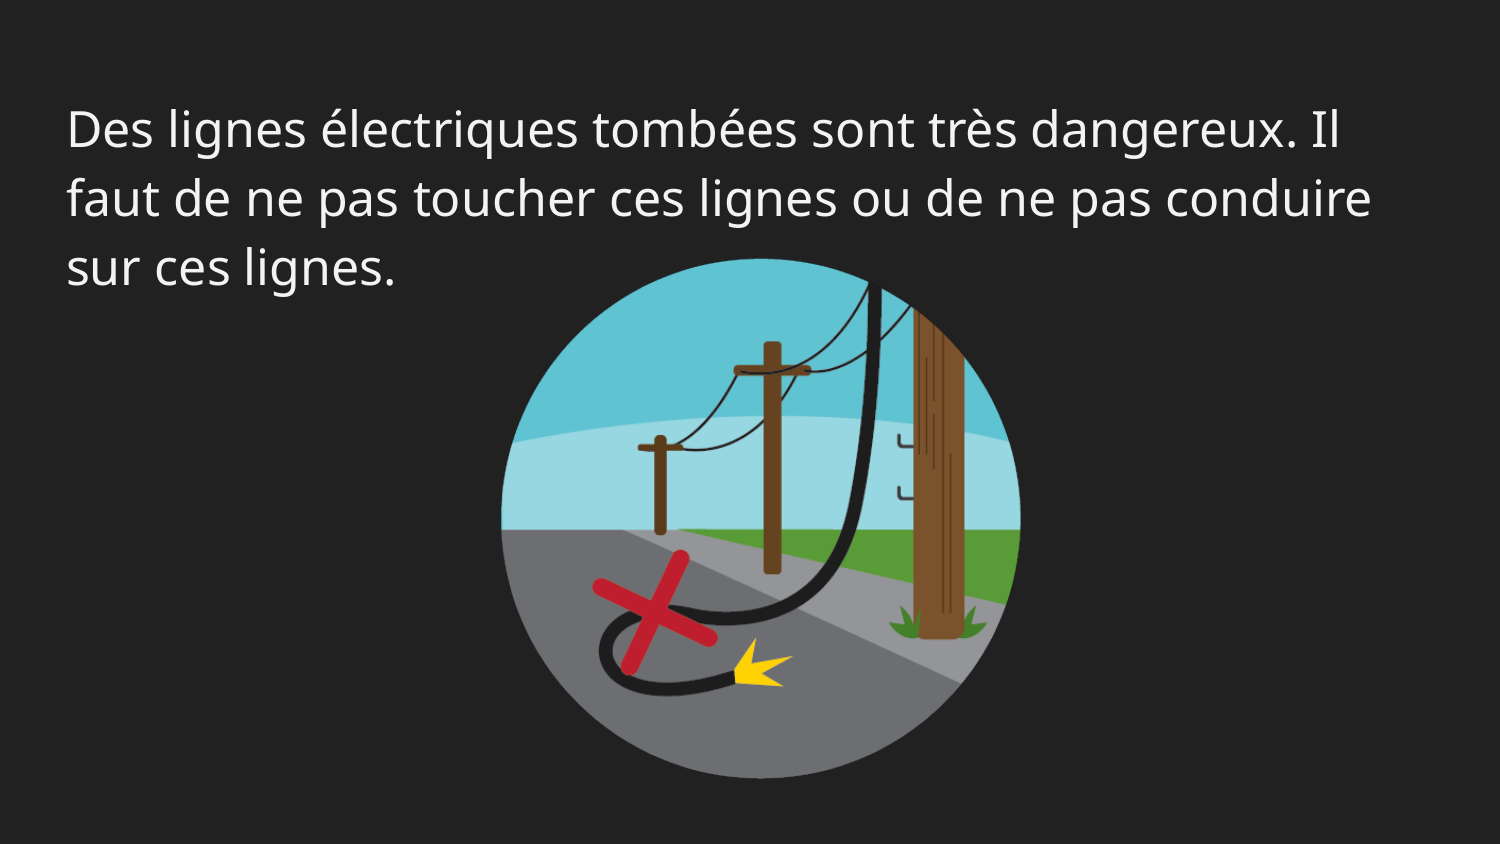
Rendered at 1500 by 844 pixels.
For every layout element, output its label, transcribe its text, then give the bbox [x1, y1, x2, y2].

picture [482, 251, 1042, 786]
title Des lignes électriques tombées sont très dangereux. Il faut de ne pas toucher ces lignes ou de ne pas conduire sur ces lignes. [51, 72, 1449, 207]
